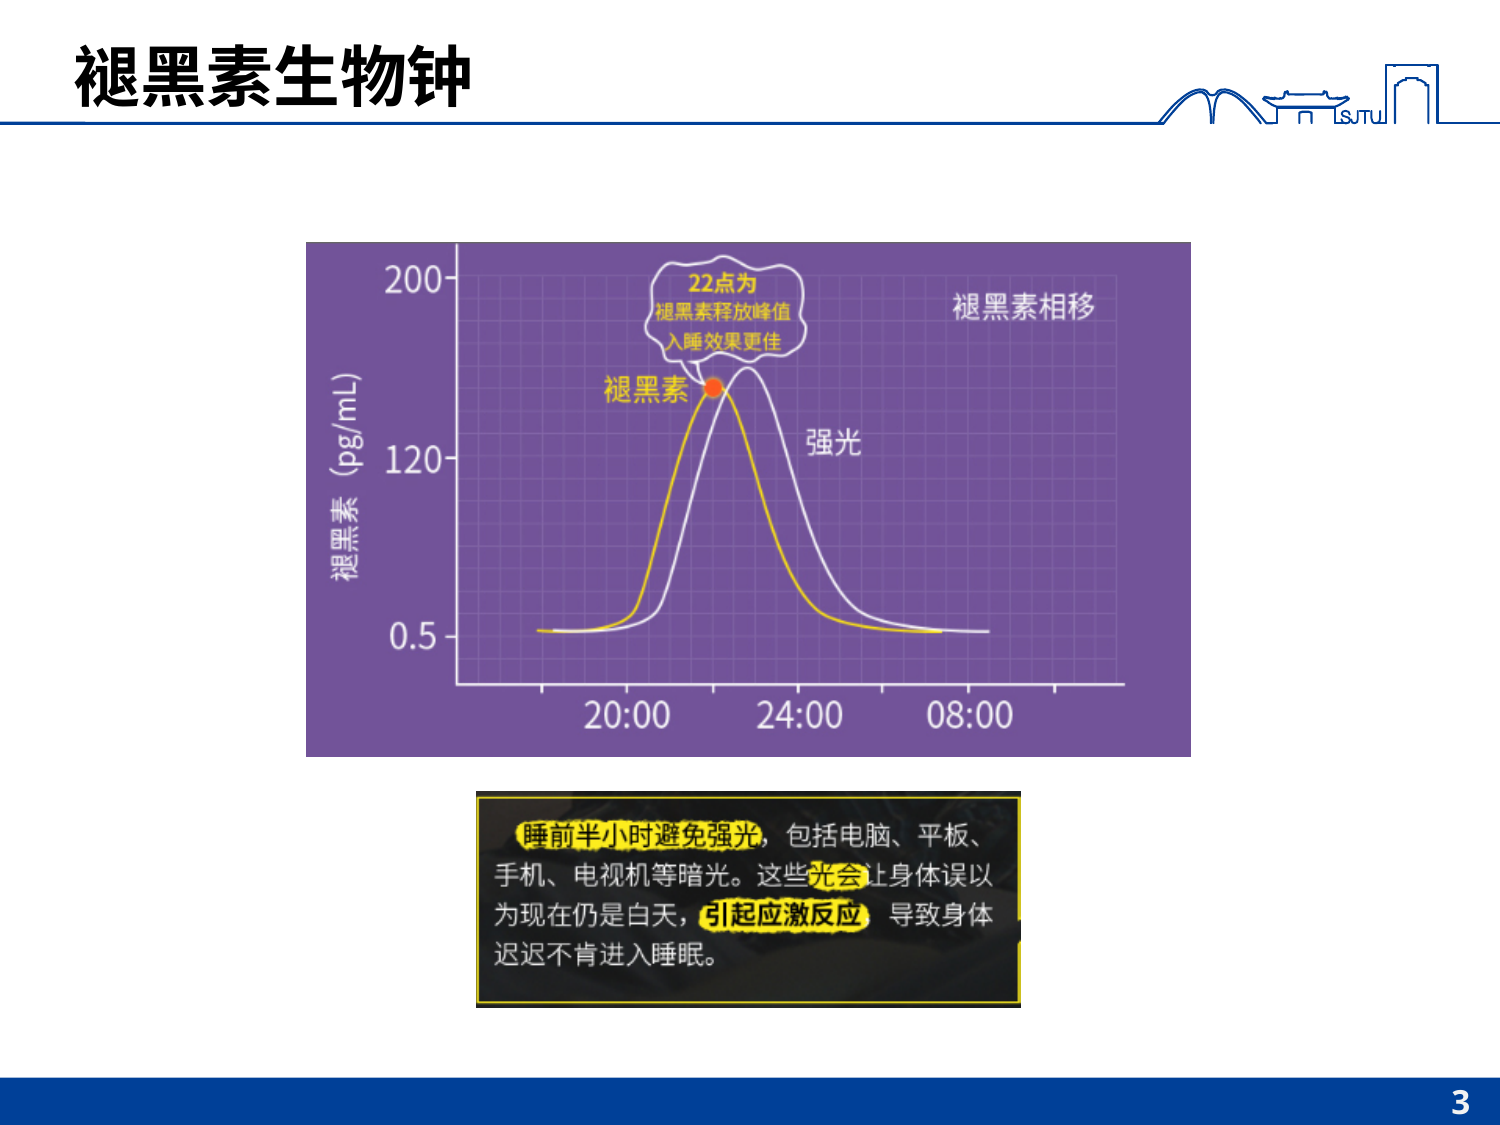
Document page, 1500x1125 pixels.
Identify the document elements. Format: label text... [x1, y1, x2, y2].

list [306, 242, 1191, 757]
picture [476, 791, 1021, 1008]
title 褪黑素生物钟 [58, 29, 1439, 124]
